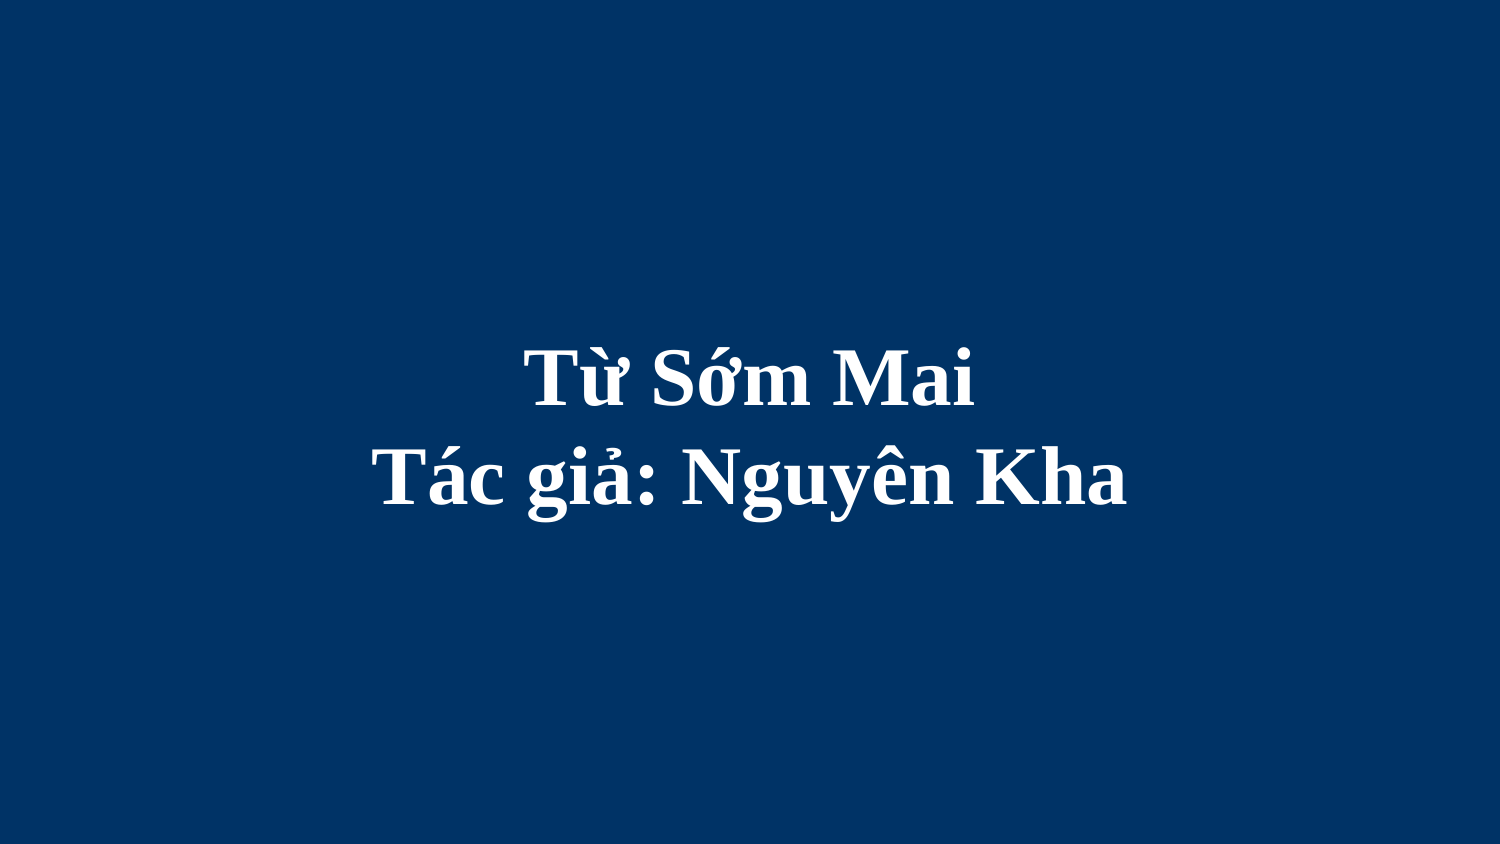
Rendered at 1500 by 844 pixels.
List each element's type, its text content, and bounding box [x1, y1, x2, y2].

title Từ Sớm Mai Tác giả: Nguyên Kha [0, 0, 1500, 844]
